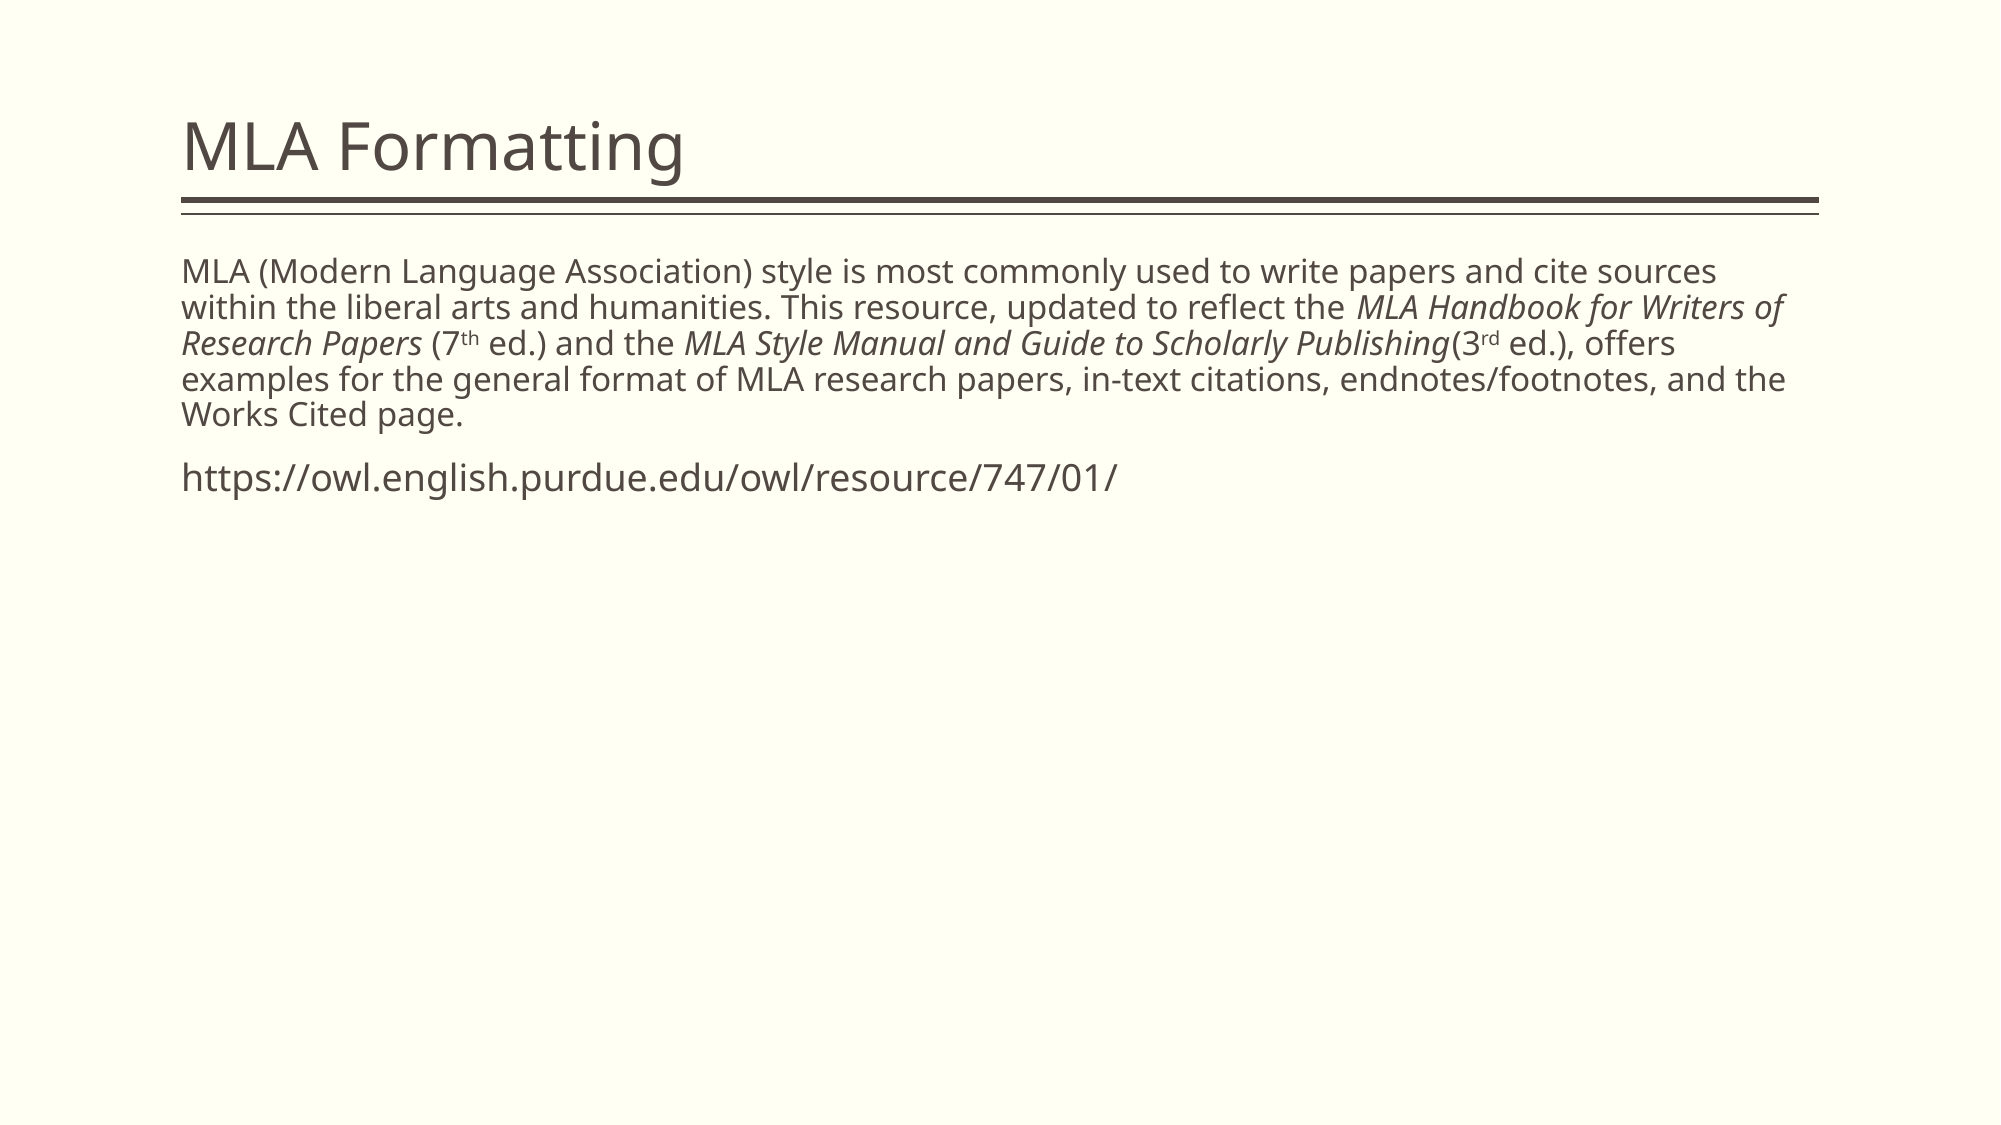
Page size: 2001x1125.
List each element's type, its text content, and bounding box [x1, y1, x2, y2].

title MLA Formatting [181, 12, 1819, 193]
list MLA (Modern Language Association) style is most commonly used to write papers and cite sources within the liberal arts and humanities. This resource, updated to reflect the MLA Handbook for Writers of Research Papers (7th ed.) and the MLA Style Manual and Guide to Scholarly Publishing(3rd ed.), offers examples for the general format of MLA research papers, in-text citations, endnotes/footnotes, and the Works Cited page. https://owl.english.purdue.edu/owl/resource/747/01/ [181, 247, 1819, 553]
